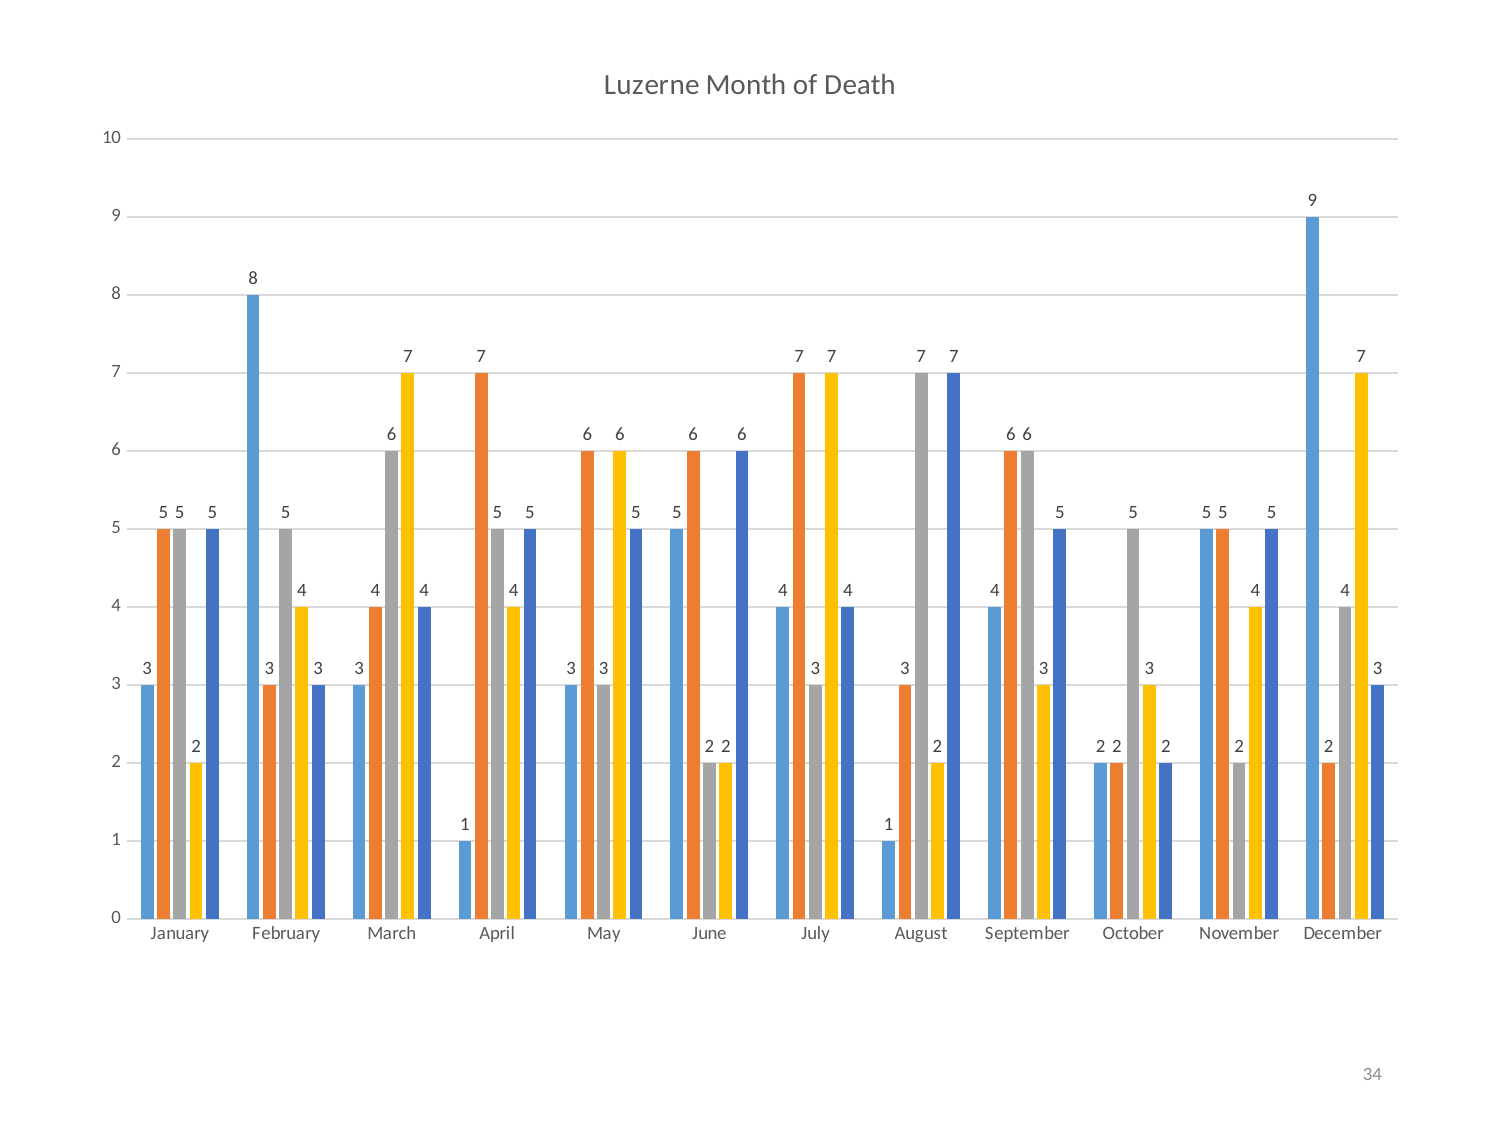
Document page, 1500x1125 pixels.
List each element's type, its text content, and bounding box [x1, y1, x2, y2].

chart [74, 37, 1425, 963]
slide_number 34 [1059, 1042, 1397, 1103]
